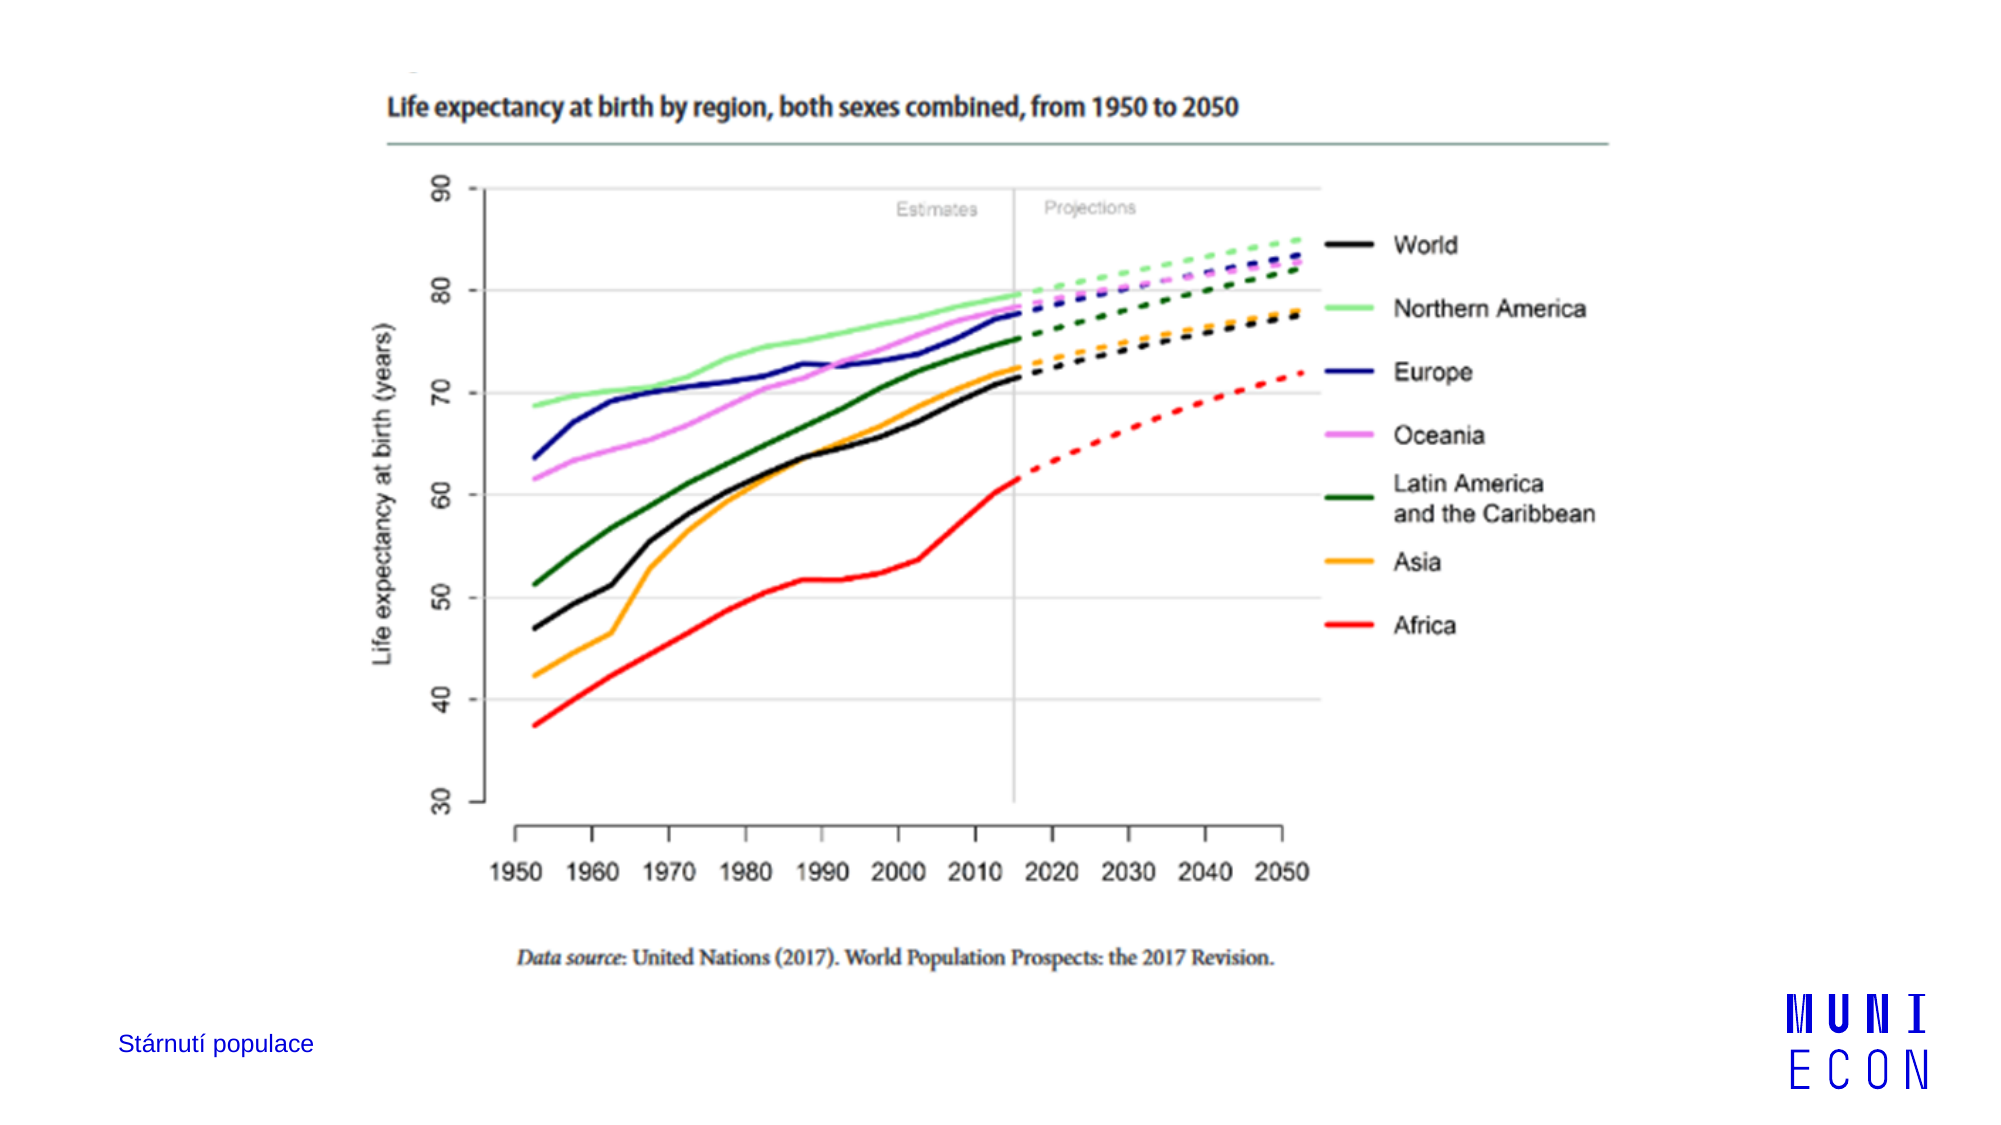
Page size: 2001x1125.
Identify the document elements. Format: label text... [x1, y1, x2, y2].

picture [339, 72, 1619, 1022]
footer Stárnutí populace [118, 1021, 1418, 1063]
